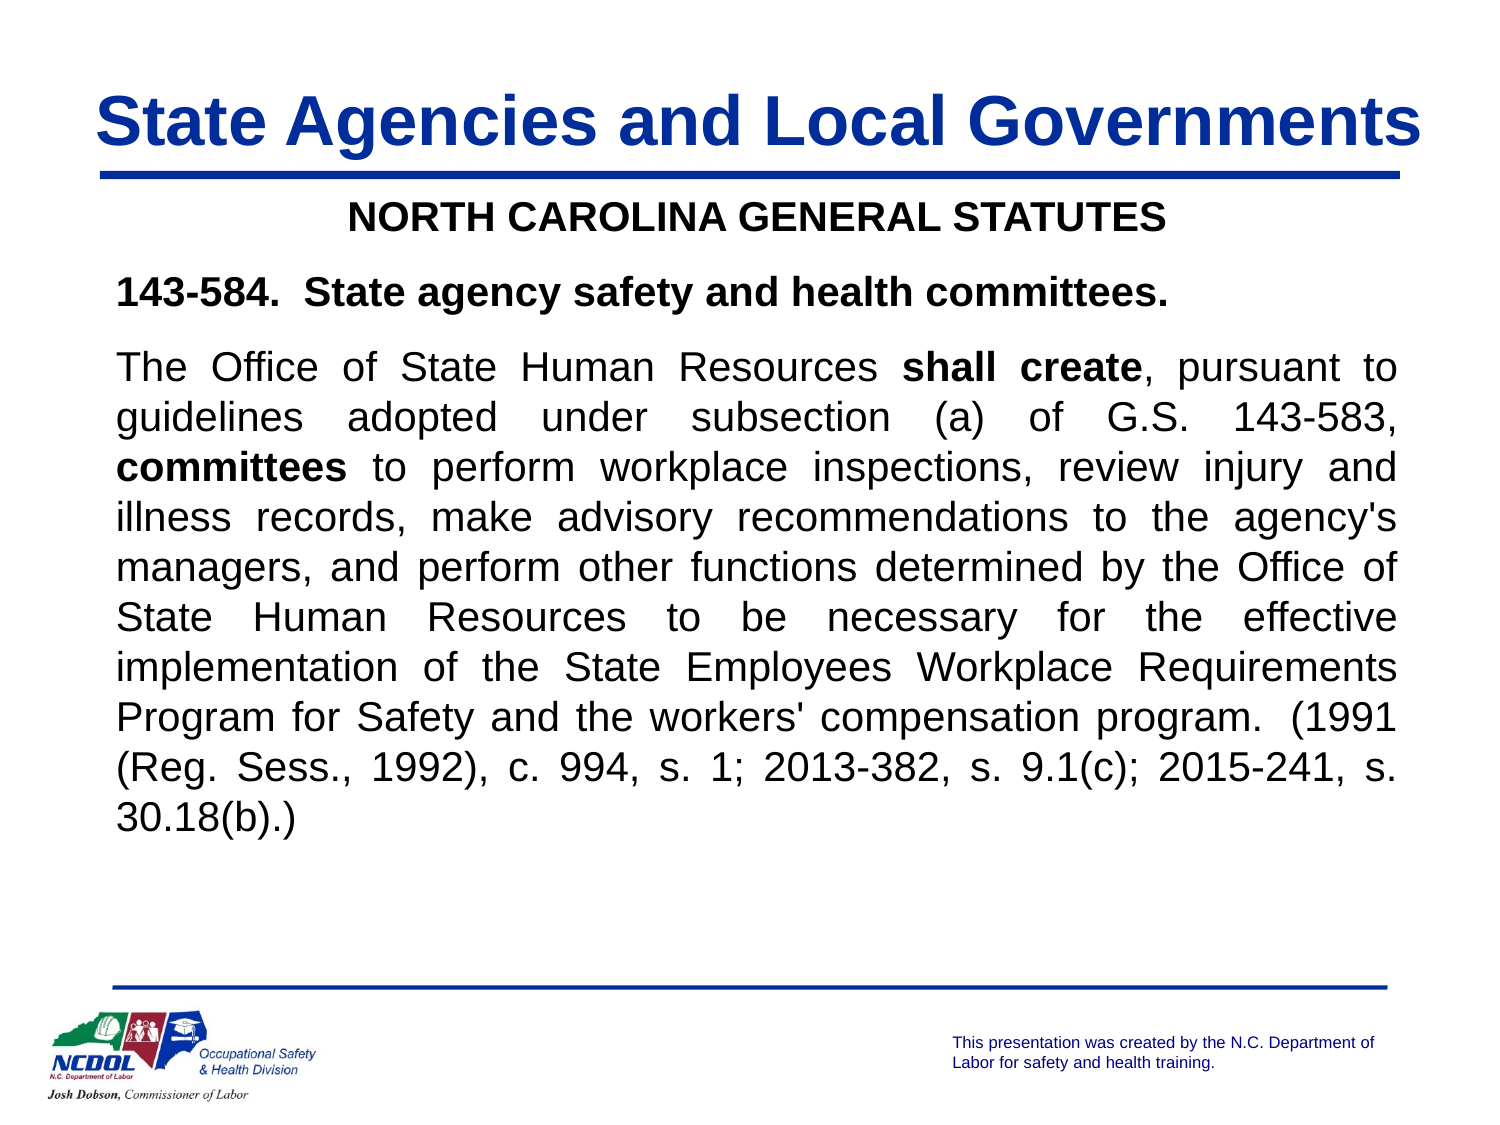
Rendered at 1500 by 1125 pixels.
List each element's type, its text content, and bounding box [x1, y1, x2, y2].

list NORTH CAROLINA GENERAL STATUTES 143-584. State agency safety and health committees. The Office of State Human Resources shall create, pursuant to guidelines adopted under subsection (a) of G.S. 143-583, committees to perform workplace inspections, review injury and illness records, make advisory recommendations to the agency's managers, and perform other functions determined by the Office of State Human Resources to be necessary for the effective implementation of the State Employees Workplace Requirements Program for Safety and the workers' compensation program. (1991 (Reg. Sess., 1992), c. 994, s. 1; 2013-382, s. 9.1(c); 2015-241, s. 30.18(b).) [100, 182, 1414, 925]
title State Agencies and Local Governments [87, 75, 1450, 247]
picture [37, 994, 325, 1125]
